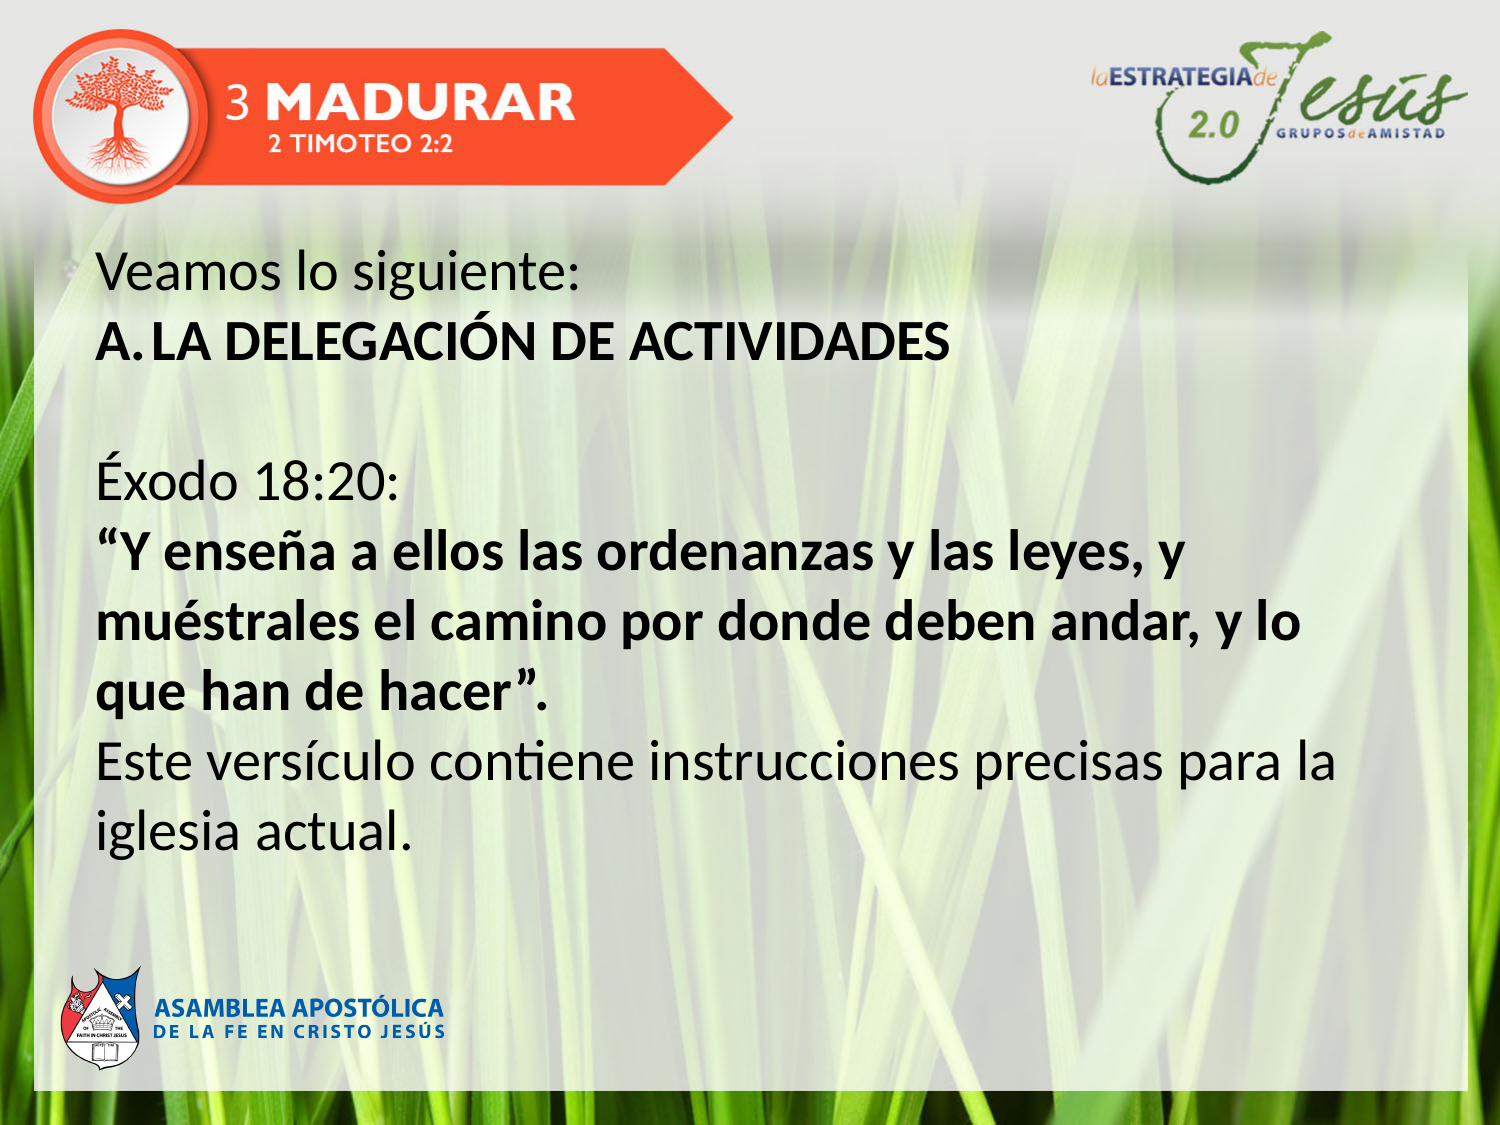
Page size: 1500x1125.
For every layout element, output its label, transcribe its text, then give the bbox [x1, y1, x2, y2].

text_box Veamos lo siguiente: LA DELEGACIÓN DE ACTIVIDADES Éxodo 18:20: “Y enseña a ellos las ordenanzas y las leyes, y muéstrales el camino por donde deben andar, y lo que han de hacer”. Este versículo contiene instrucciones precisas para la iglesia actual. [80, 224, 1418, 870]
picture [0, 0, 1500, 1125]
